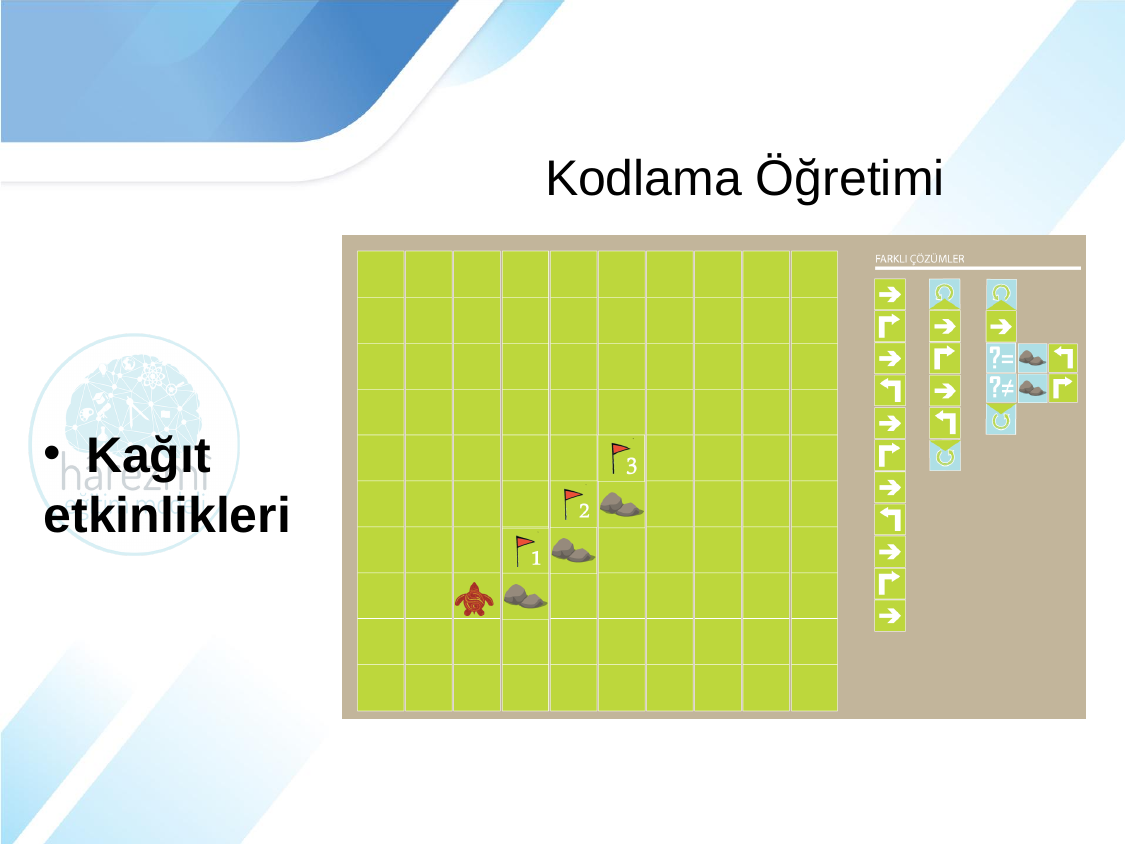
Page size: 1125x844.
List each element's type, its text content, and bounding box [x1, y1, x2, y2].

text_box Kağıt etkinlikleri [246, 414, 337, 550]
text_box Kodlama Öğretimi [529, 137, 1086, 213]
picture [0, 0, 1125, 844]
